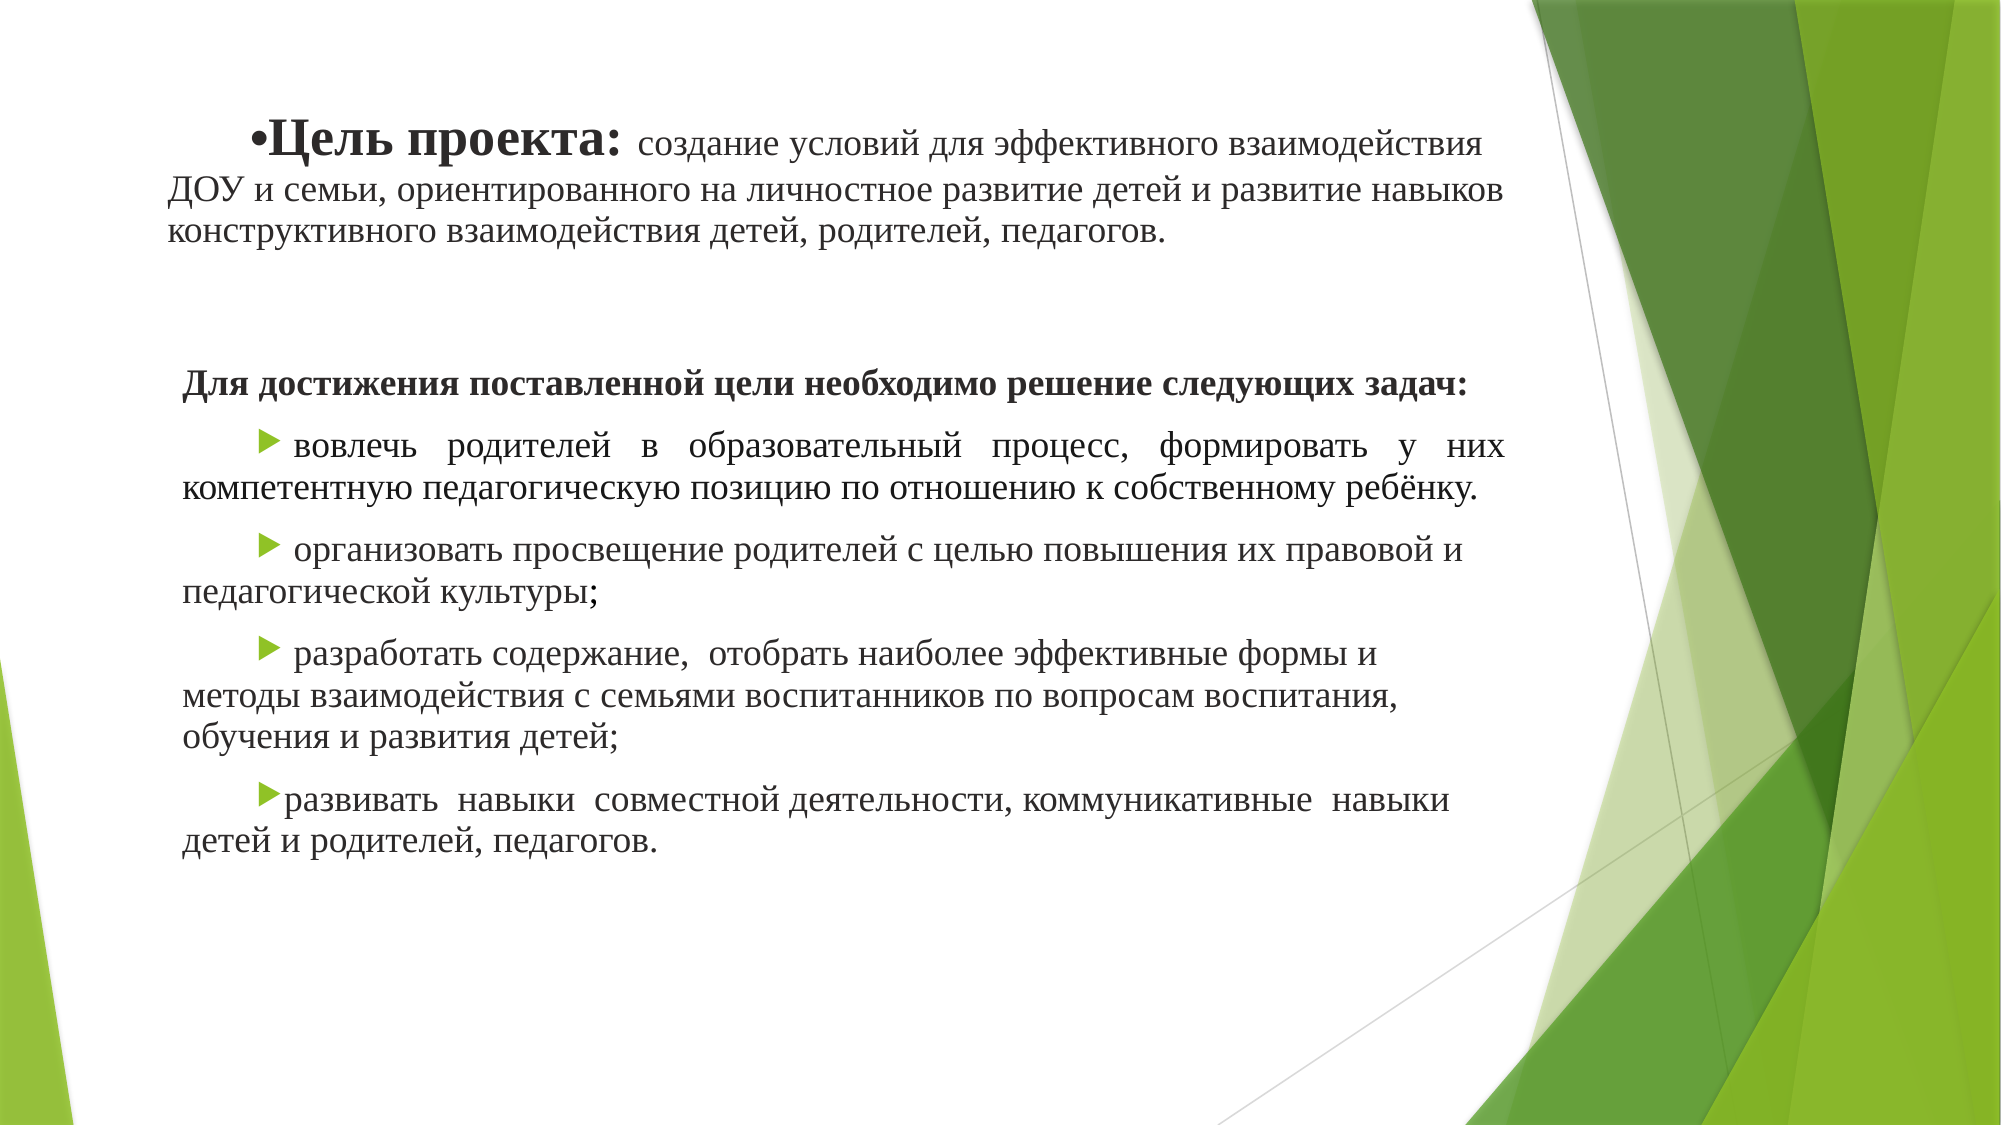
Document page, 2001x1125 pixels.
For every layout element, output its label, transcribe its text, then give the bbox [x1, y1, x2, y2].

list Для достижения поставленной цели необходимо решение следующих задач: вовлечь родителей в образовательный процесс, формировать у них компетентную педагогическую позицию по отношению к собственному ребёнку. организовать просвещение родителей с целью повышения их правовой и педагогической культуры; разработать содержание, отобрать наиболее эффективные формы и методы взаимодействия с семьями воспитанников по вопросам воспитания, обучения и развития детей; развивать навыки совместной деятельности, коммуникативные навыки детей и родителей, педагогов. [111, 354, 1522, 992]
title Цель проекта: создание условий для эффективного взаимодействия ДОУ и семьи, ориентированного на личностное развитие детей и развитие навыков конструктивного взаимодействия детей, родителей, педагогов. [111, 99, 1522, 317]
